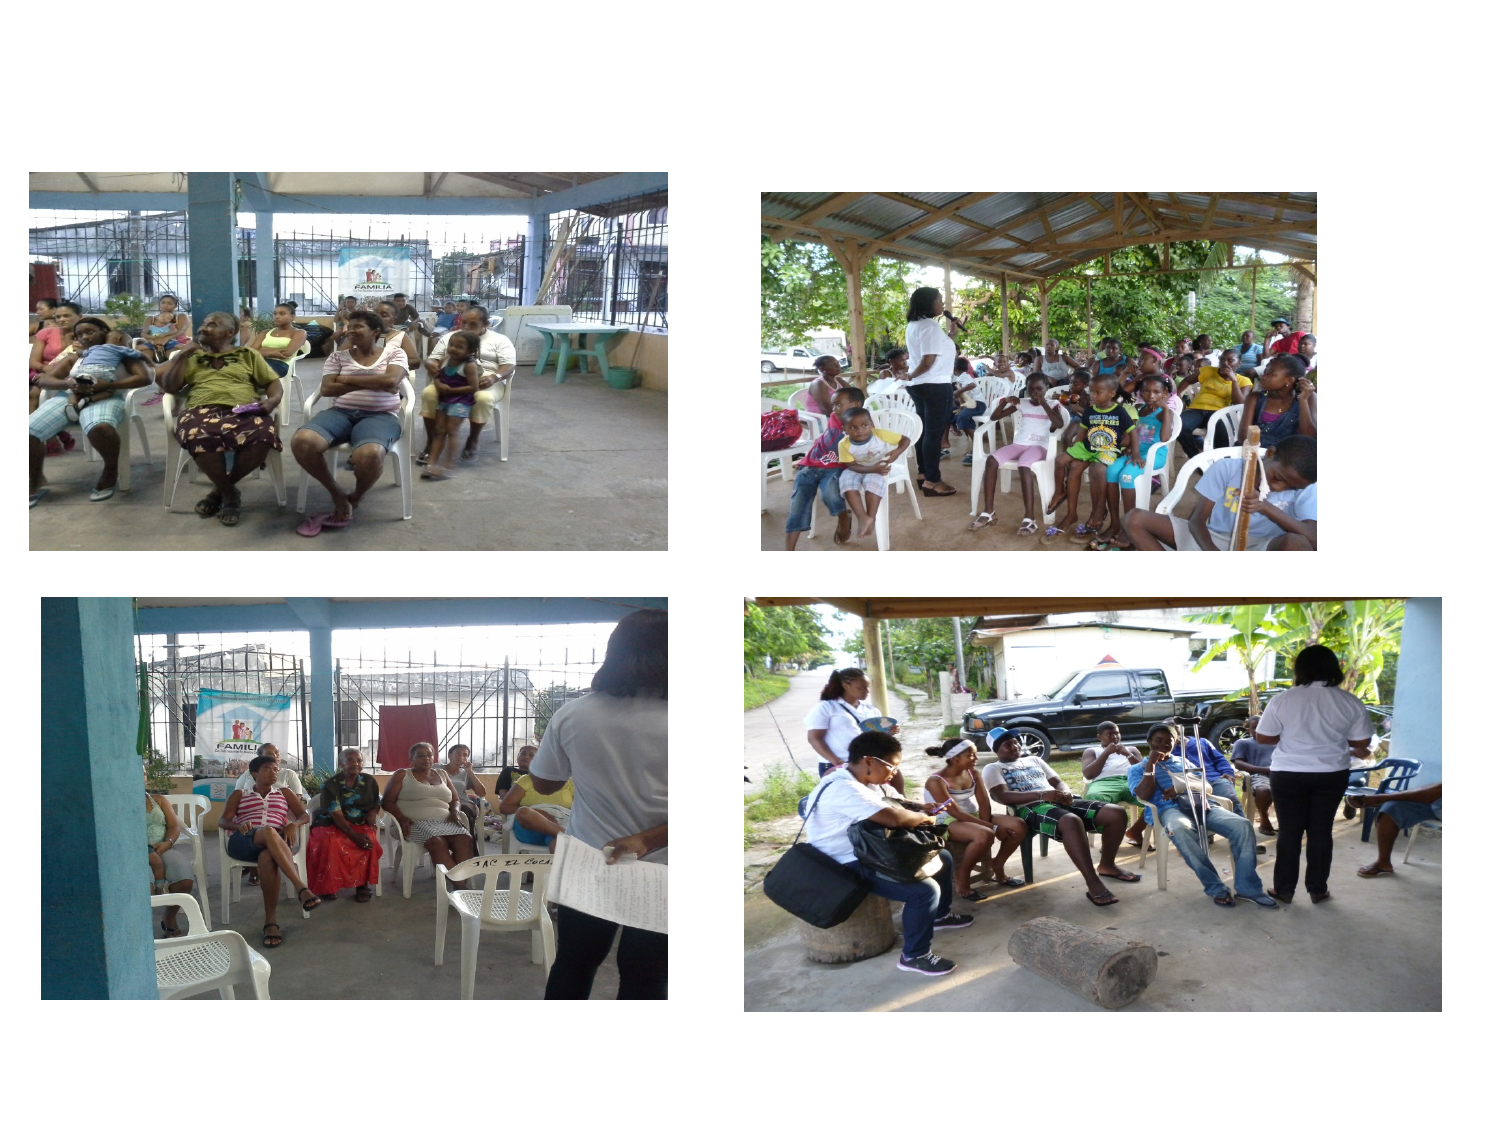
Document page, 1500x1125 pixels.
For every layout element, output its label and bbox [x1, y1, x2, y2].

picture [29, 172, 668, 551]
picture [41, 597, 668, 1000]
picture [744, 597, 1442, 1012]
picture [761, 192, 1318, 551]
